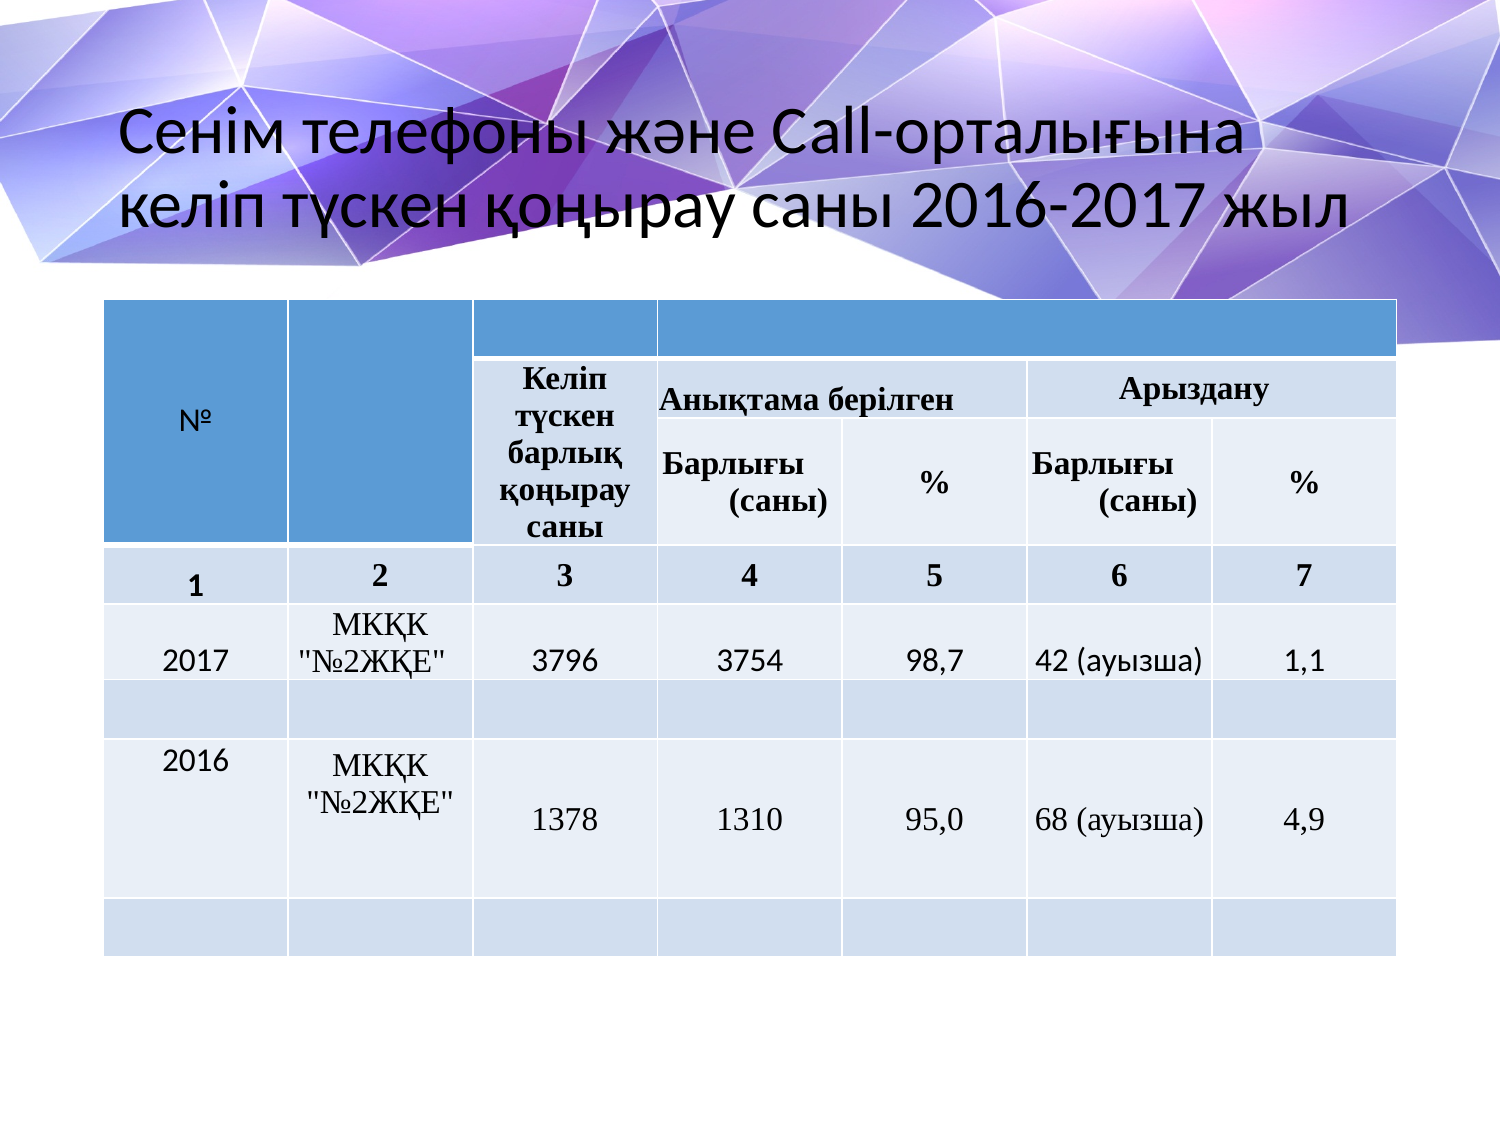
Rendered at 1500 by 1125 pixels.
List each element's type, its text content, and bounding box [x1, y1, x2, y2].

table_cell [1028, 899, 1211, 956]
table_cell Арыздану [1028, 361, 1396, 417]
table_cell 5 [843, 546, 1026, 603]
table_cell % [1213, 419, 1396, 544]
table_header № [104, 300, 287, 542]
table_cell [658, 680, 841, 738]
table_cell 2 [289, 548, 472, 603]
table_cell 68 (ауызша) [1028, 740, 1211, 897]
table_cell [474, 899, 657, 956]
table_header [289, 300, 472, 542]
table_cell 1 [104, 548, 287, 603]
table_cell 1310 [658, 740, 841, 897]
table_cell 42 (ауызша) [1028, 605, 1211, 679]
table_cell [1028, 680, 1211, 738]
table_cell 3796 [474, 605, 657, 679]
table_cell [289, 680, 472, 738]
table_cell % [843, 419, 1026, 544]
table_cell 3 [474, 546, 657, 603]
table_cell Барлығы (саны) [658, 419, 841, 544]
table_cell [104, 899, 287, 956]
table_cell [843, 899, 1026, 956]
table_cell [843, 680, 1026, 738]
table_cell 4,9 [1213, 740, 1396, 897]
table_cell 4 [658, 546, 841, 603]
table_cell 7 [1213, 546, 1396, 603]
table_cell 3754 [658, 605, 841, 679]
table_cell [1213, 899, 1396, 956]
table_header [474, 300, 657, 356]
table_cell [104, 680, 287, 738]
table_cell 1378 [474, 740, 657, 897]
table_cell 2016 [104, 740, 287, 897]
table_cell [474, 680, 657, 738]
table_cell 6 [1028, 546, 1211, 603]
table_cell [289, 899, 472, 956]
table_cell МКҚК "№2ЖҚЕ" [289, 740, 472, 897]
table_cell [1213, 680, 1396, 738]
table_cell 1,1 [1213, 605, 1396, 679]
table_cell Барлығы (саны) [1028, 419, 1211, 544]
title Сенім телефоны және Сall-орталығына келіп түскен қоңырау саны 2016-2017 жыл [103, 59, 1397, 278]
table_cell 95,0 [843, 740, 1026, 897]
table_cell Анықтама берілген [658, 361, 1026, 417]
table_cell 98,7 [843, 605, 1026, 679]
picture [0, 0, 1500, 1125]
table_cell Келіп түскен барлық қоңырау саны [474, 361, 657, 544]
table_cell МКҚК "№2ЖҚЕ" [289, 605, 472, 679]
table_cell 2017 [104, 605, 287, 679]
table_cell [658, 899, 841, 956]
table_header [658, 300, 1396, 356]
